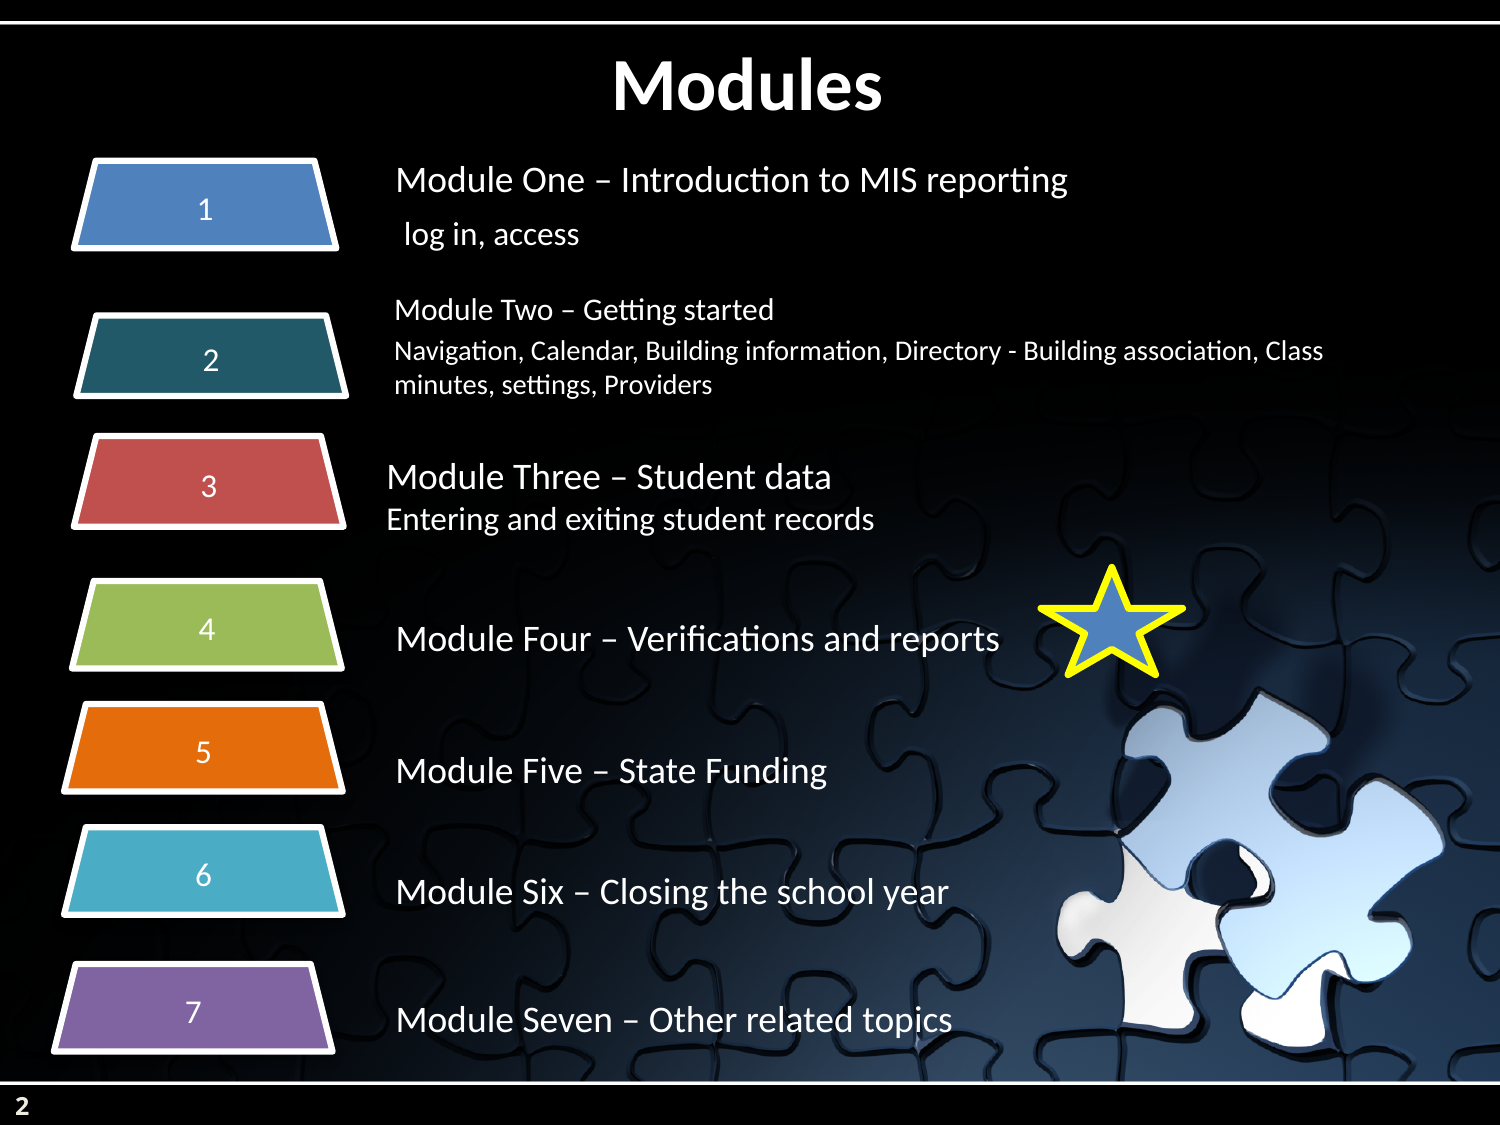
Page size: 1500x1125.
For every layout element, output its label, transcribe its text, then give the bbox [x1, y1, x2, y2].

text_box 3 [70, 432, 347, 530]
slide_number 2 [0, 1082, 350, 1125]
text_box 6 [60, 824, 346, 918]
list Module Seven – Other related topics [370, 987, 1073, 1066]
text_box 2 [73, 312, 350, 400]
text_box 1 [70, 157, 340, 252]
text_box [1037, 563, 1187, 679]
picture [0, 0, 1500, 1125]
text_box Module Six – Closing the school year [371, 859, 1409, 940]
text_box 4 [68, 577, 345, 672]
list Module Four – Verifications and reports [370, 606, 1459, 685]
text_box Module Five – State Funding [371, 738, 890, 819]
list Module Two – Getting started Navigation, Calendar, Building information, Directory - Building association, Class minutes, settings, Providers [370, 280, 1409, 409]
list Module Three – Student data Entering and exiting student records [370, 444, 1409, 553]
text_box 5 [60, 700, 346, 795]
text_box 7 [50, 960, 336, 1055]
title Modules [72, 27, 1423, 133]
text_box Module One – Introduction to MIS reporting log in, access [371, 147, 1112, 282]
